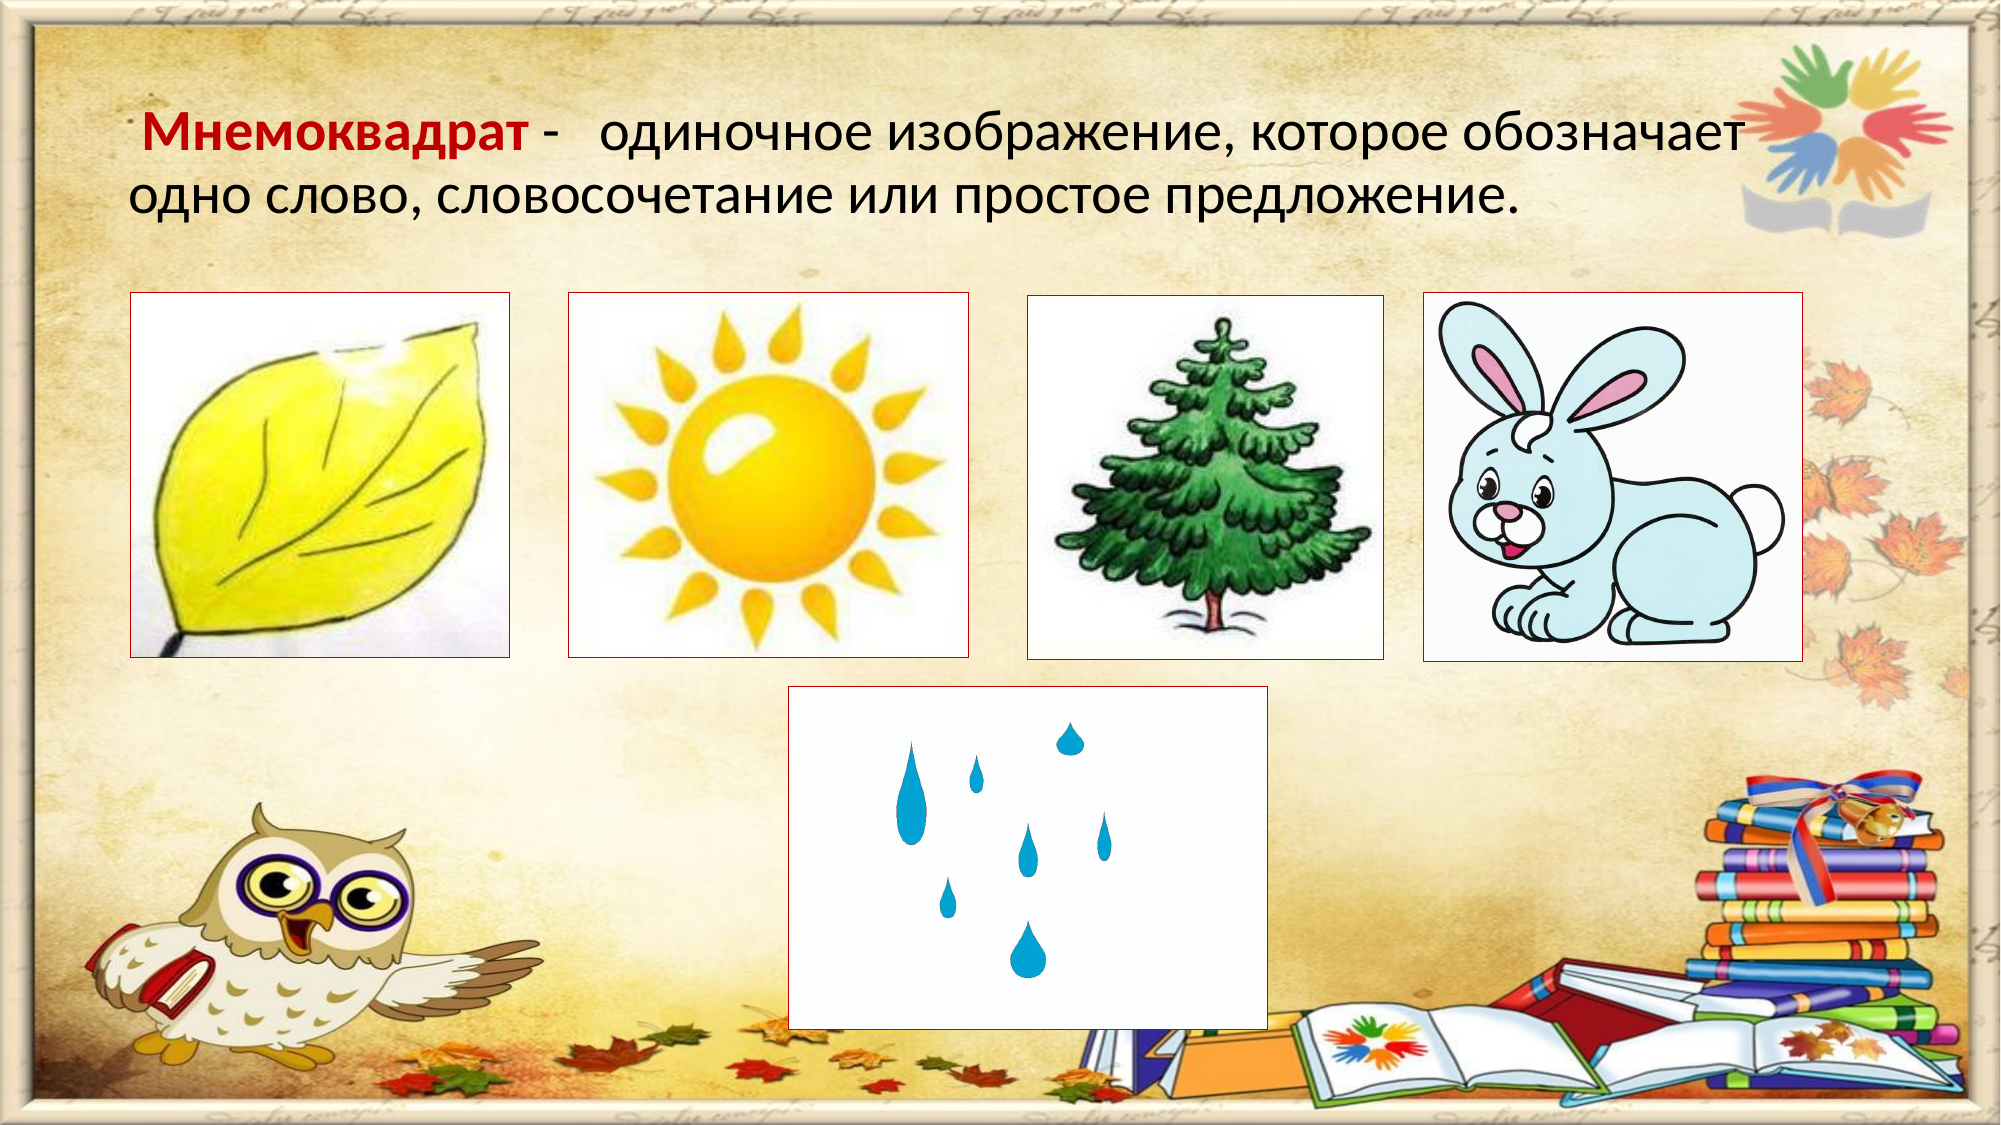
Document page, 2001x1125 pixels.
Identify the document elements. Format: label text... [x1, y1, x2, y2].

picture [0, 0, 2001, 1125]
list Мнемоквадрат - одиночное изображение, которое обозначает одно слово, словосочетание или простое предложение. [113, 92, 1839, 807]
